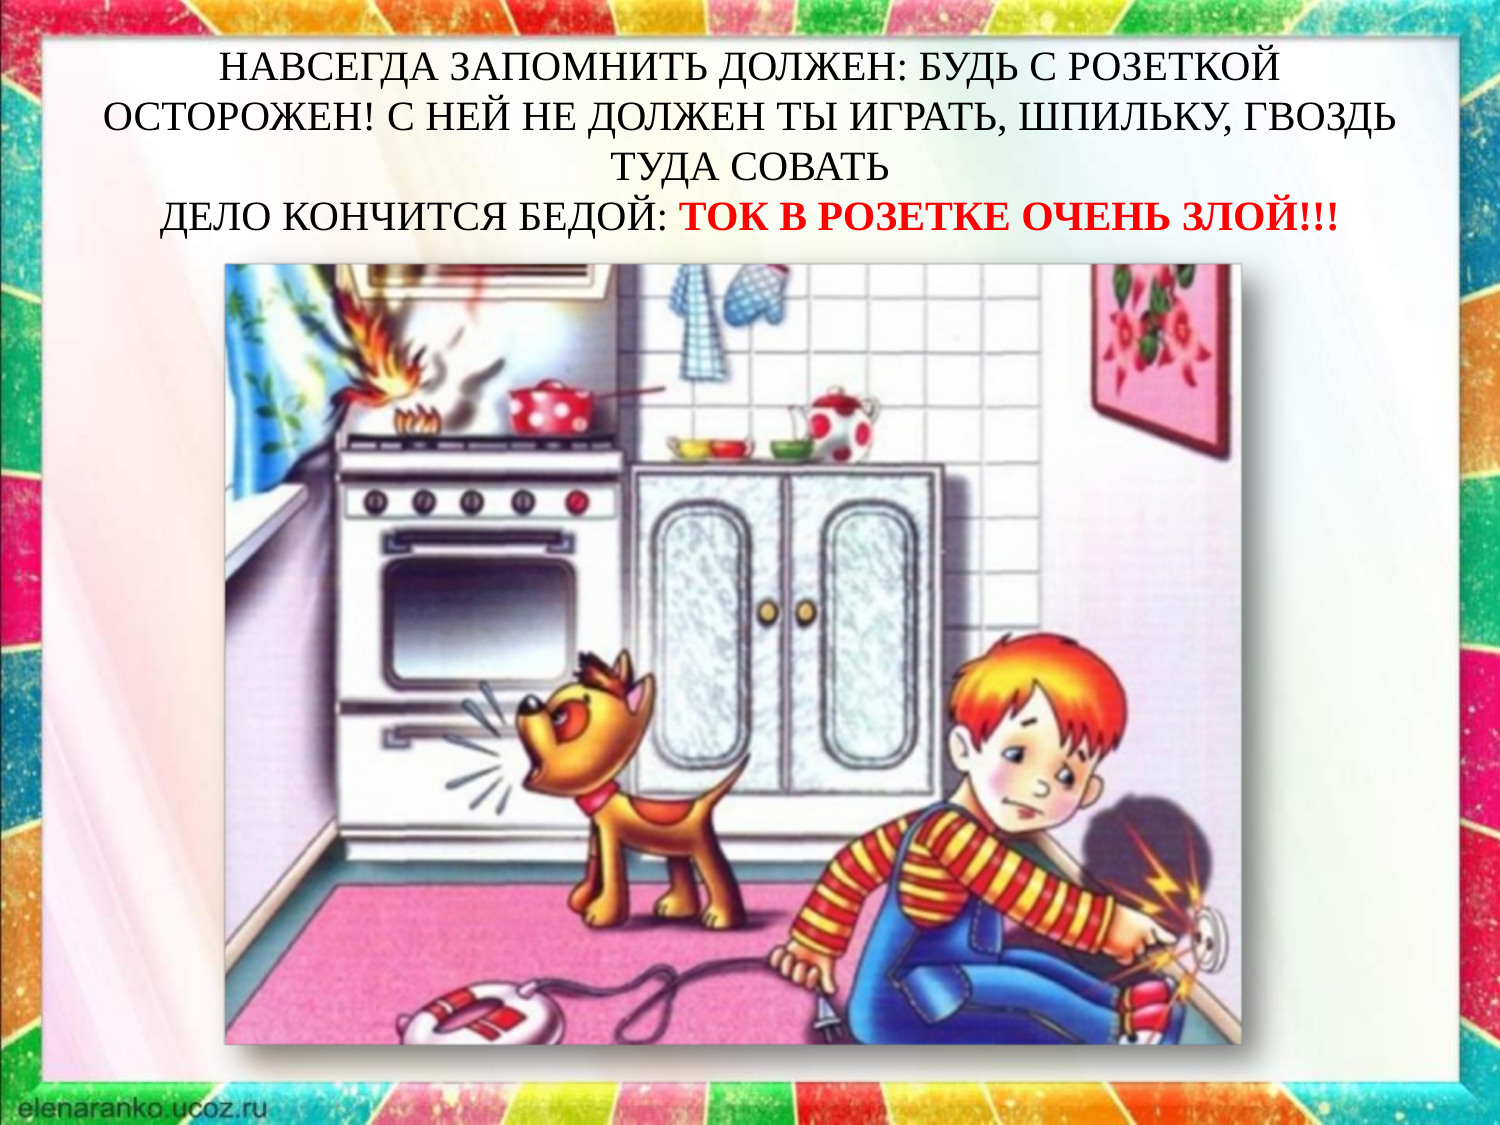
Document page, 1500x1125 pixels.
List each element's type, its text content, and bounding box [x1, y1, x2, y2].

picture [0, 0, 1500, 1125]
title НАВСЕГДА ЗАПОМНИТЬ ДОЛЖЕН: БУДЬ С РОЗЕТКОЙ ОСТОРОЖЕН! С НЕЙ НЕ ДОЛЖЕН ТЫ ИГРАТЬ, ШПИЛЬКУ, ГВОЗДЬ ТУДА СОВАТЬ ДЕЛО КОНЧИТСЯ БЕДОЙ: ТОК В РОЗЕТКЕ ОЧЕНЬ ЗЛОЙ!!! [75, 45, 1425, 233]
